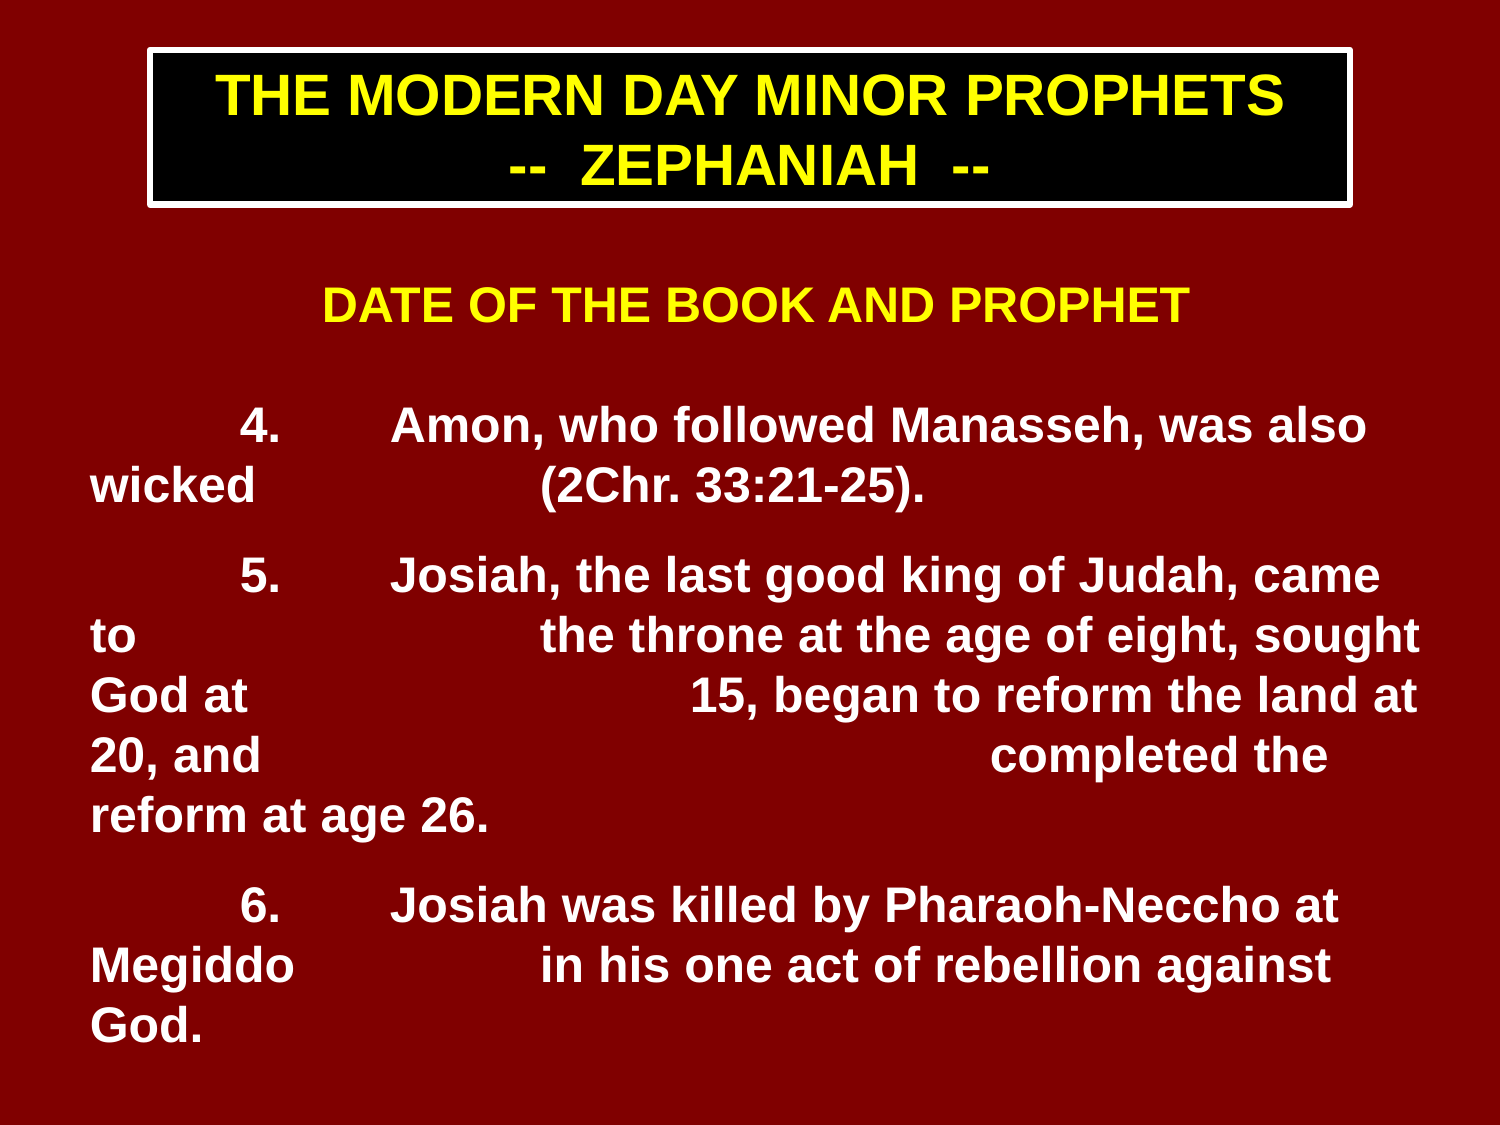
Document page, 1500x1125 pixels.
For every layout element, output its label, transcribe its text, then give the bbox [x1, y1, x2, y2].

text_box THE MODERN DAY MINOR PROPHETS -- ZEPHANIAH -- [149, 49, 1350, 205]
text_box DATE OF THE BOOK AND PROPHET 4. Amon, who followed Manasseh, was also wicked (2Chr. 33:21-25). 5. Josiah, the last good king of Judah, came to the throne at the age of eight, sought God at 15, began to reform the land at 20, and completed the reform at age 26. 6. Josiah was killed by Pharaoh-Neccho at Megiddo in his one act of rebellion against God. [74, 265, 1438, 1061]
